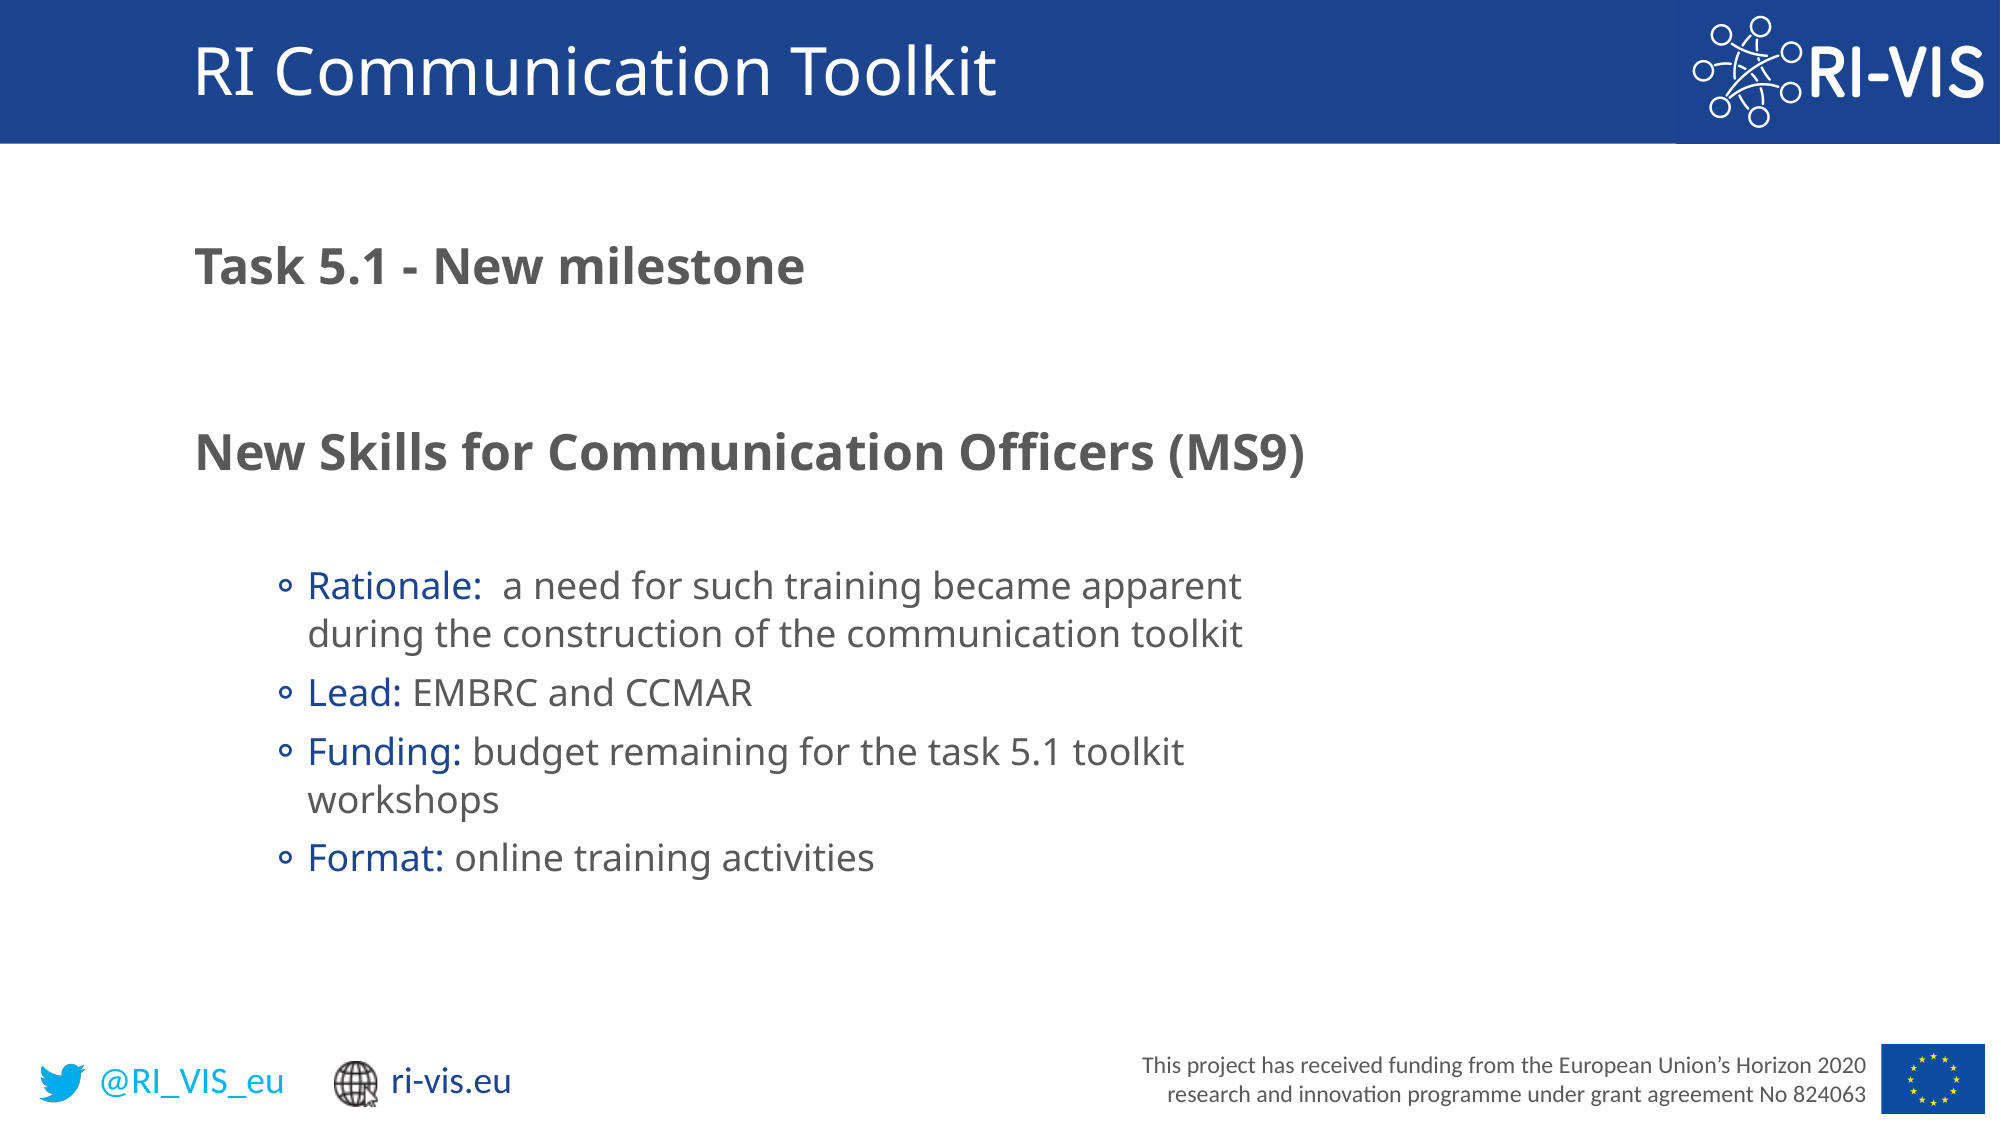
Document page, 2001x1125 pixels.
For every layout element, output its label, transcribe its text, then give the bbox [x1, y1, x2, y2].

title RI Communication Toolkit [177, 22, 1645, 126]
picture [1676, 0, 2000, 144]
picture [32, 1060, 92, 1106]
text_box Task 5.1 - New milestone New Skills for Communication Officers (MS9) Rationale: a need for such training became apparent during the construction of the communication toolkit Lead: EMBRC and CCMAR Funding: budget remaining for the task 5.1 toolkit workshops Format: online training activities [179, 233, 1368, 1125]
